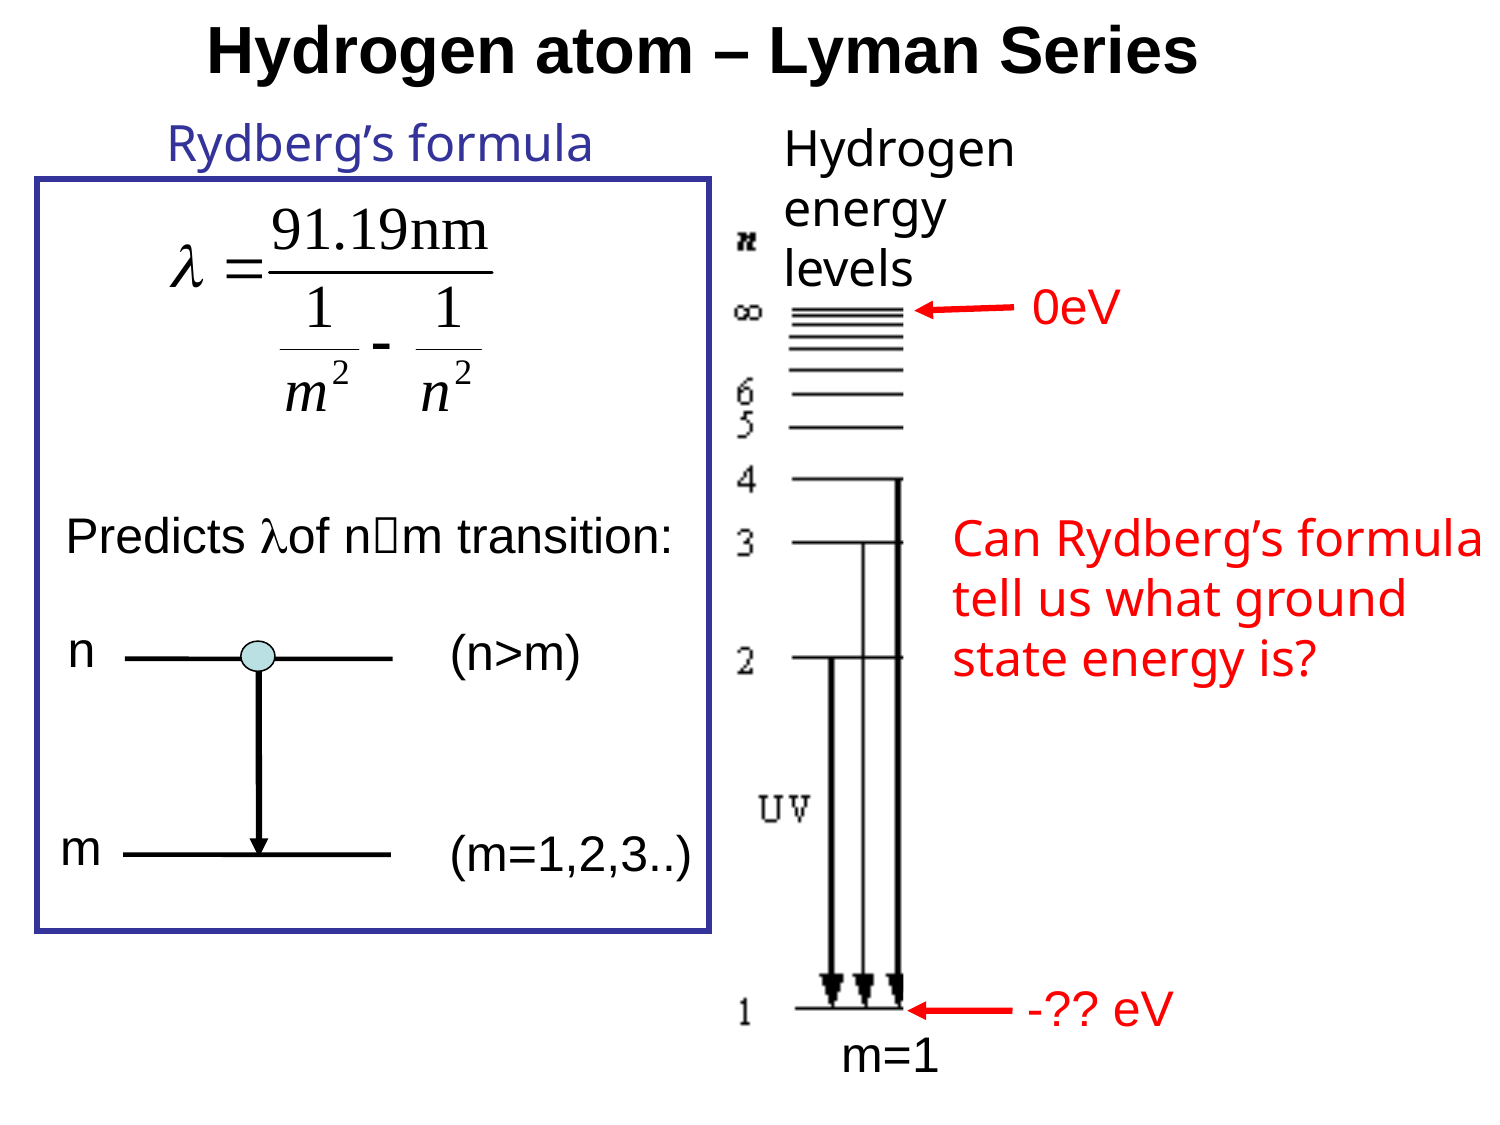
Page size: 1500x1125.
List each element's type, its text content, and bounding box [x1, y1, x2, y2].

text_box [914, 304, 1015, 317]
text_box [240, 641, 275, 672]
text_box Predicts l of nm transition: [50, 496, 689, 572]
text_box (n>m) [434, 613, 597, 689]
text_box m=1 [826, 1015, 955, 1091]
text_box -?? eV [1012, 968, 1189, 1044]
text_box m [45, 808, 117, 883]
text_box [252, 672, 266, 858]
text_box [160, 190, 504, 426]
text_box Rydberg’s formula [151, 103, 610, 179]
text_box Hydrogen atom – Lyman Series [191, 0, 1385, 95]
text_box [37, 178, 709, 931]
text_box n [52, 610, 111, 685]
picture [704, 203, 904, 1067]
text_box Hydrogen energy levels [768, 109, 1070, 304]
text_box (m=1,2,3..) [434, 813, 699, 889]
text_box 0eV [1017, 267, 1136, 342]
text_box [908, 1004, 1012, 1017]
text_box Can Rydberg’s formula tell us what ground state energy is? [937, 499, 1500, 695]
